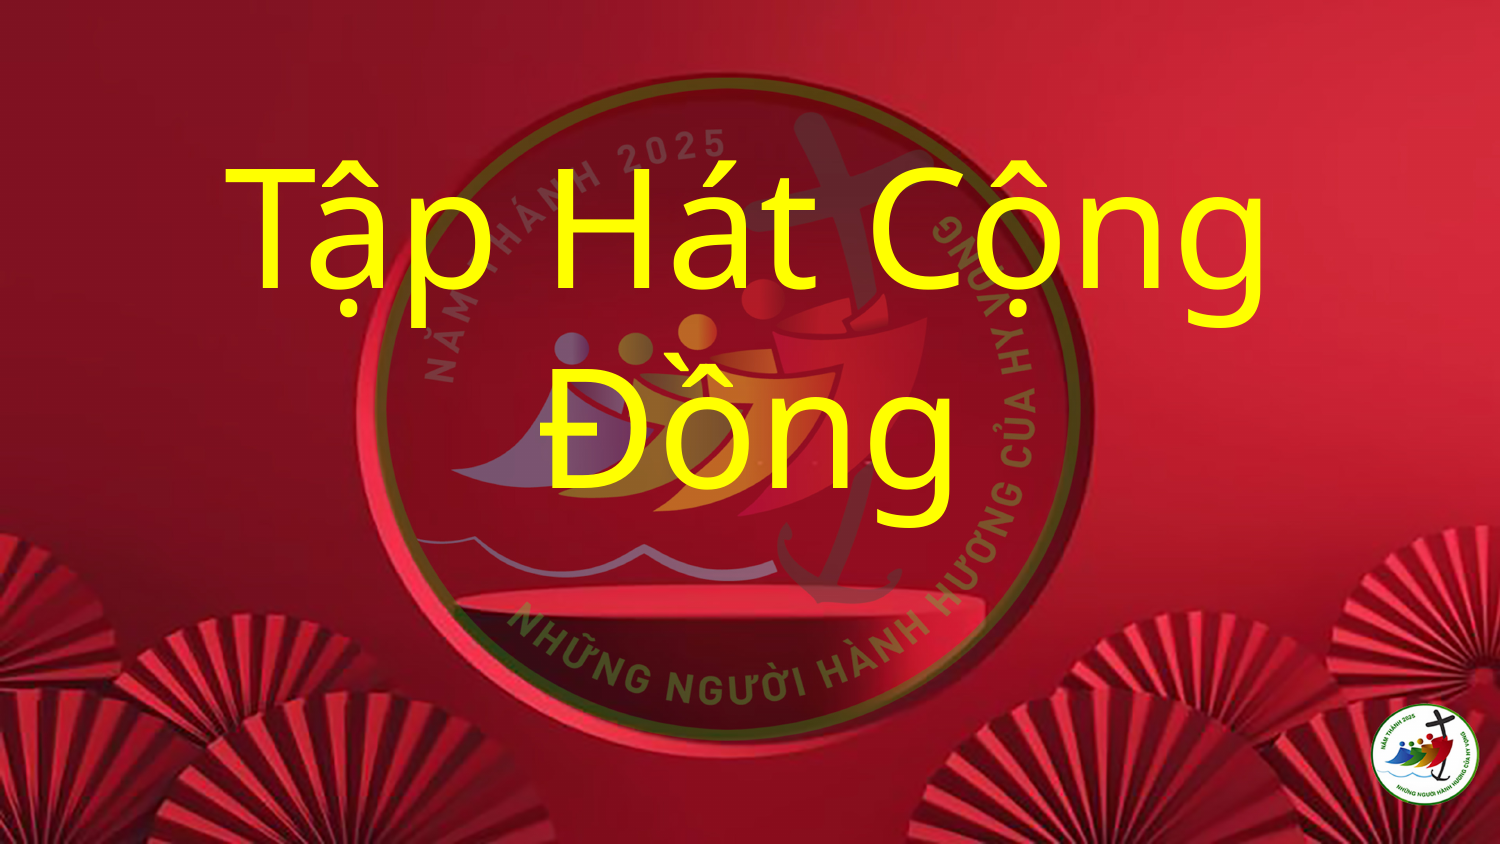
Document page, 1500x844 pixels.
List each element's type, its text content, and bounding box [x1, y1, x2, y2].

title Tập Hát Cộng Đồng [0, 0, 1500, 844]
